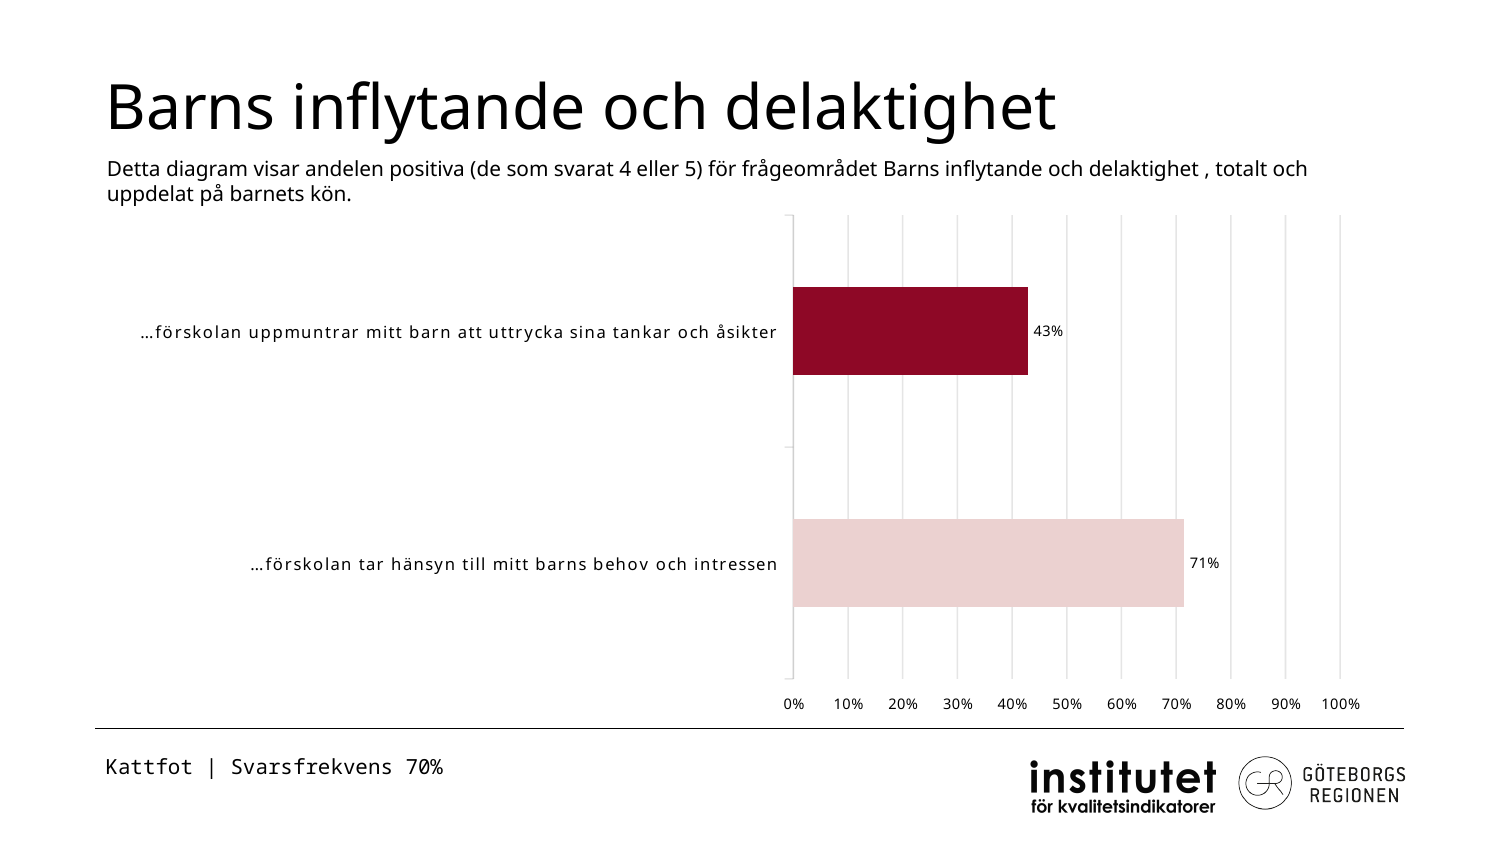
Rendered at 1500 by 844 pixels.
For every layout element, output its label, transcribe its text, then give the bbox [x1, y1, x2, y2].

text_box Kattfot | Svarsfrekvens 70% [90, 746, 986, 787]
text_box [118, 667, 1382, 753]
title Barns inflytande och delaktighet [90, 59, 1412, 149]
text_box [114, 204, 1385, 725]
text_box Detta diagram visar andelen positiva (de som svarat 4 eller 5) för frågeområdet Barns inflytande och delaktighet , totalt och uppdelat på barnets kön. [92, 148, 1409, 213]
picture [1029, 753, 1218, 818]
